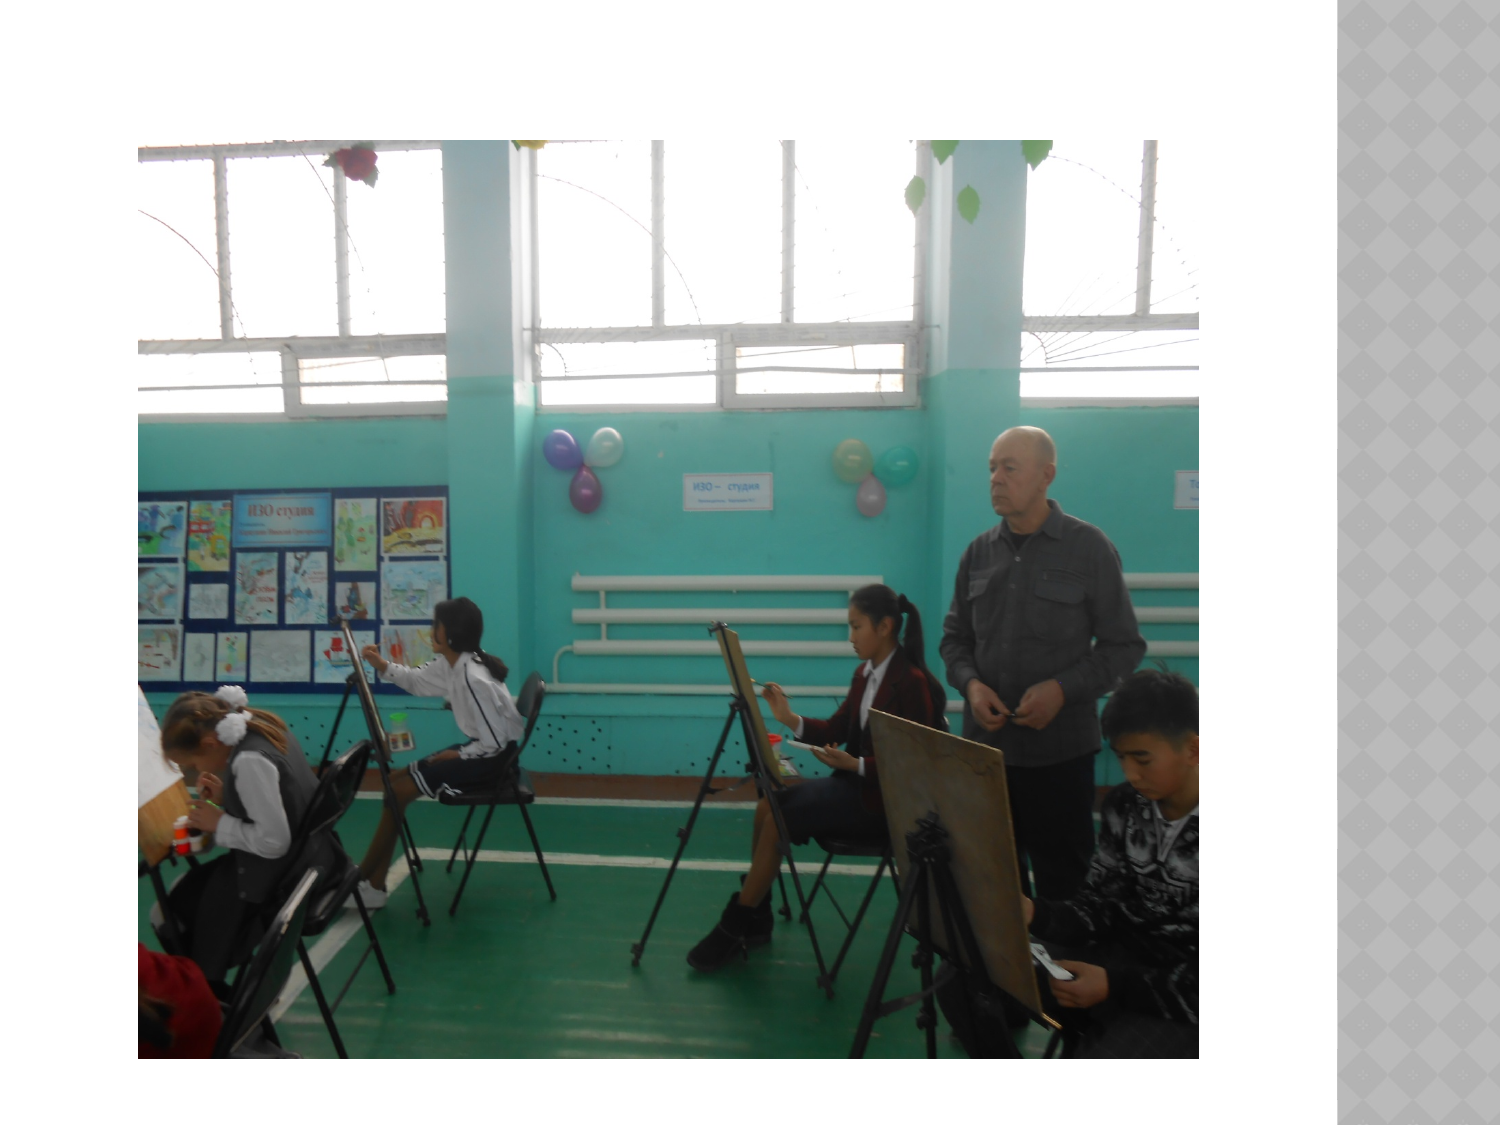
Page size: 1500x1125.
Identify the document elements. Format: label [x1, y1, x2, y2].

list [138, 140, 1200, 1060]
